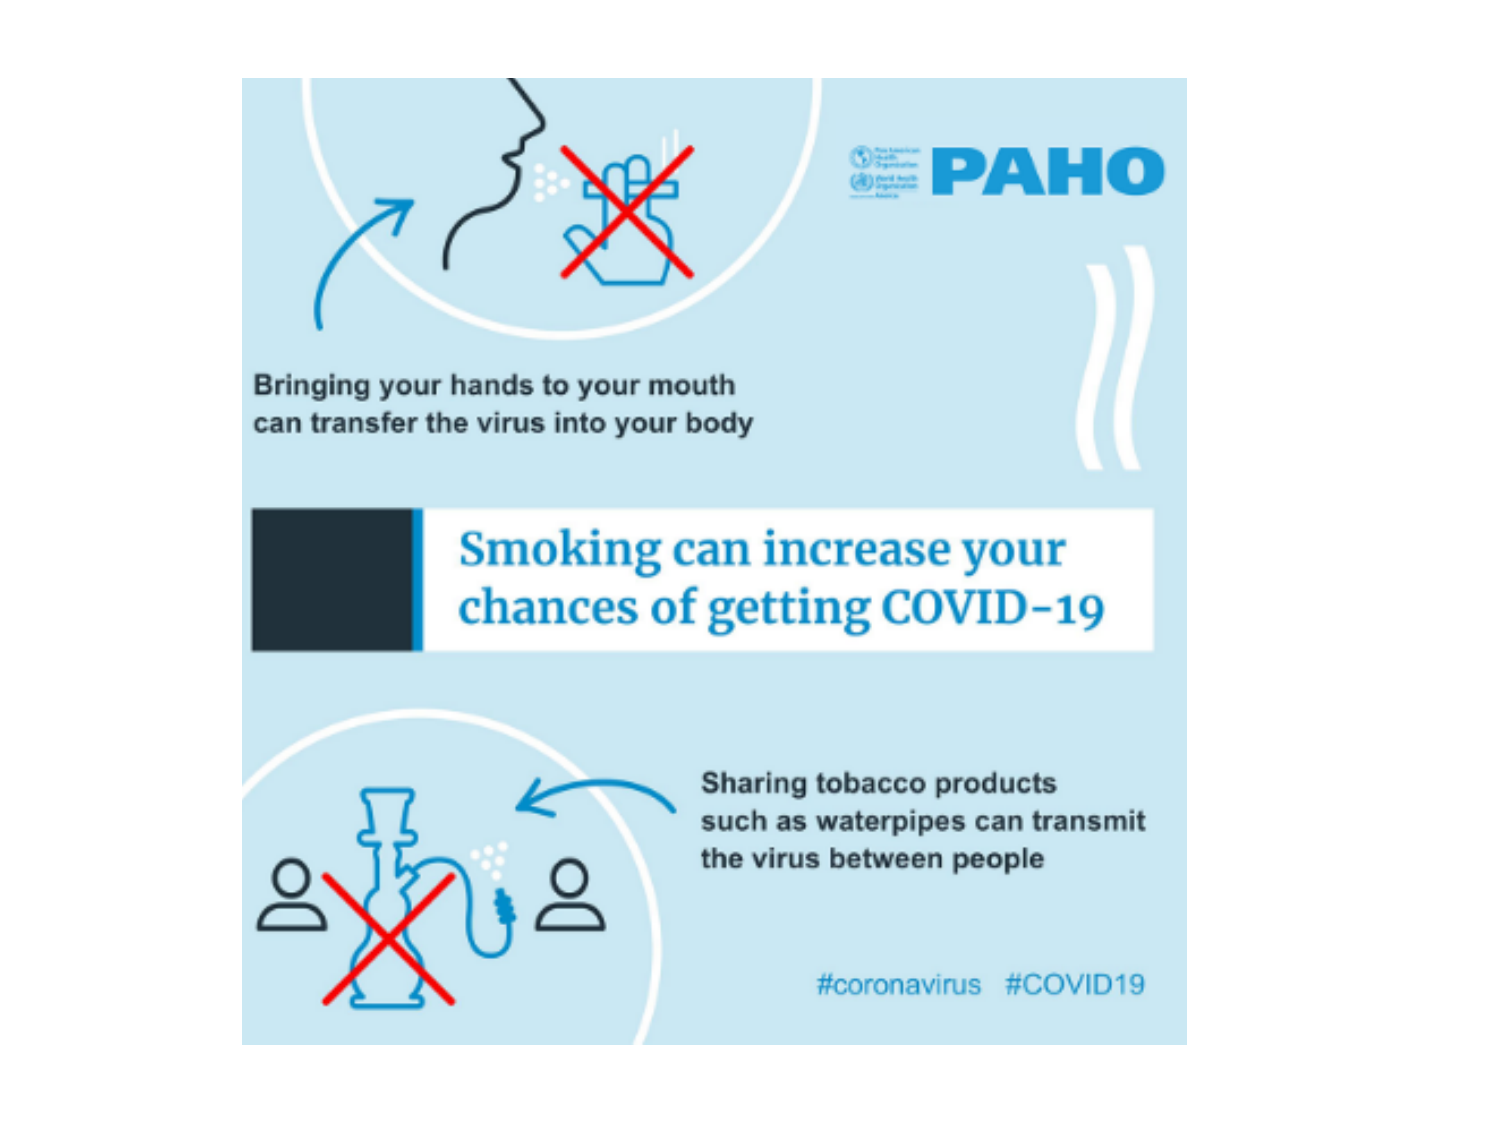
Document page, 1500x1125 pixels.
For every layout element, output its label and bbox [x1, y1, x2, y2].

list [241, 77, 1187, 1046]
